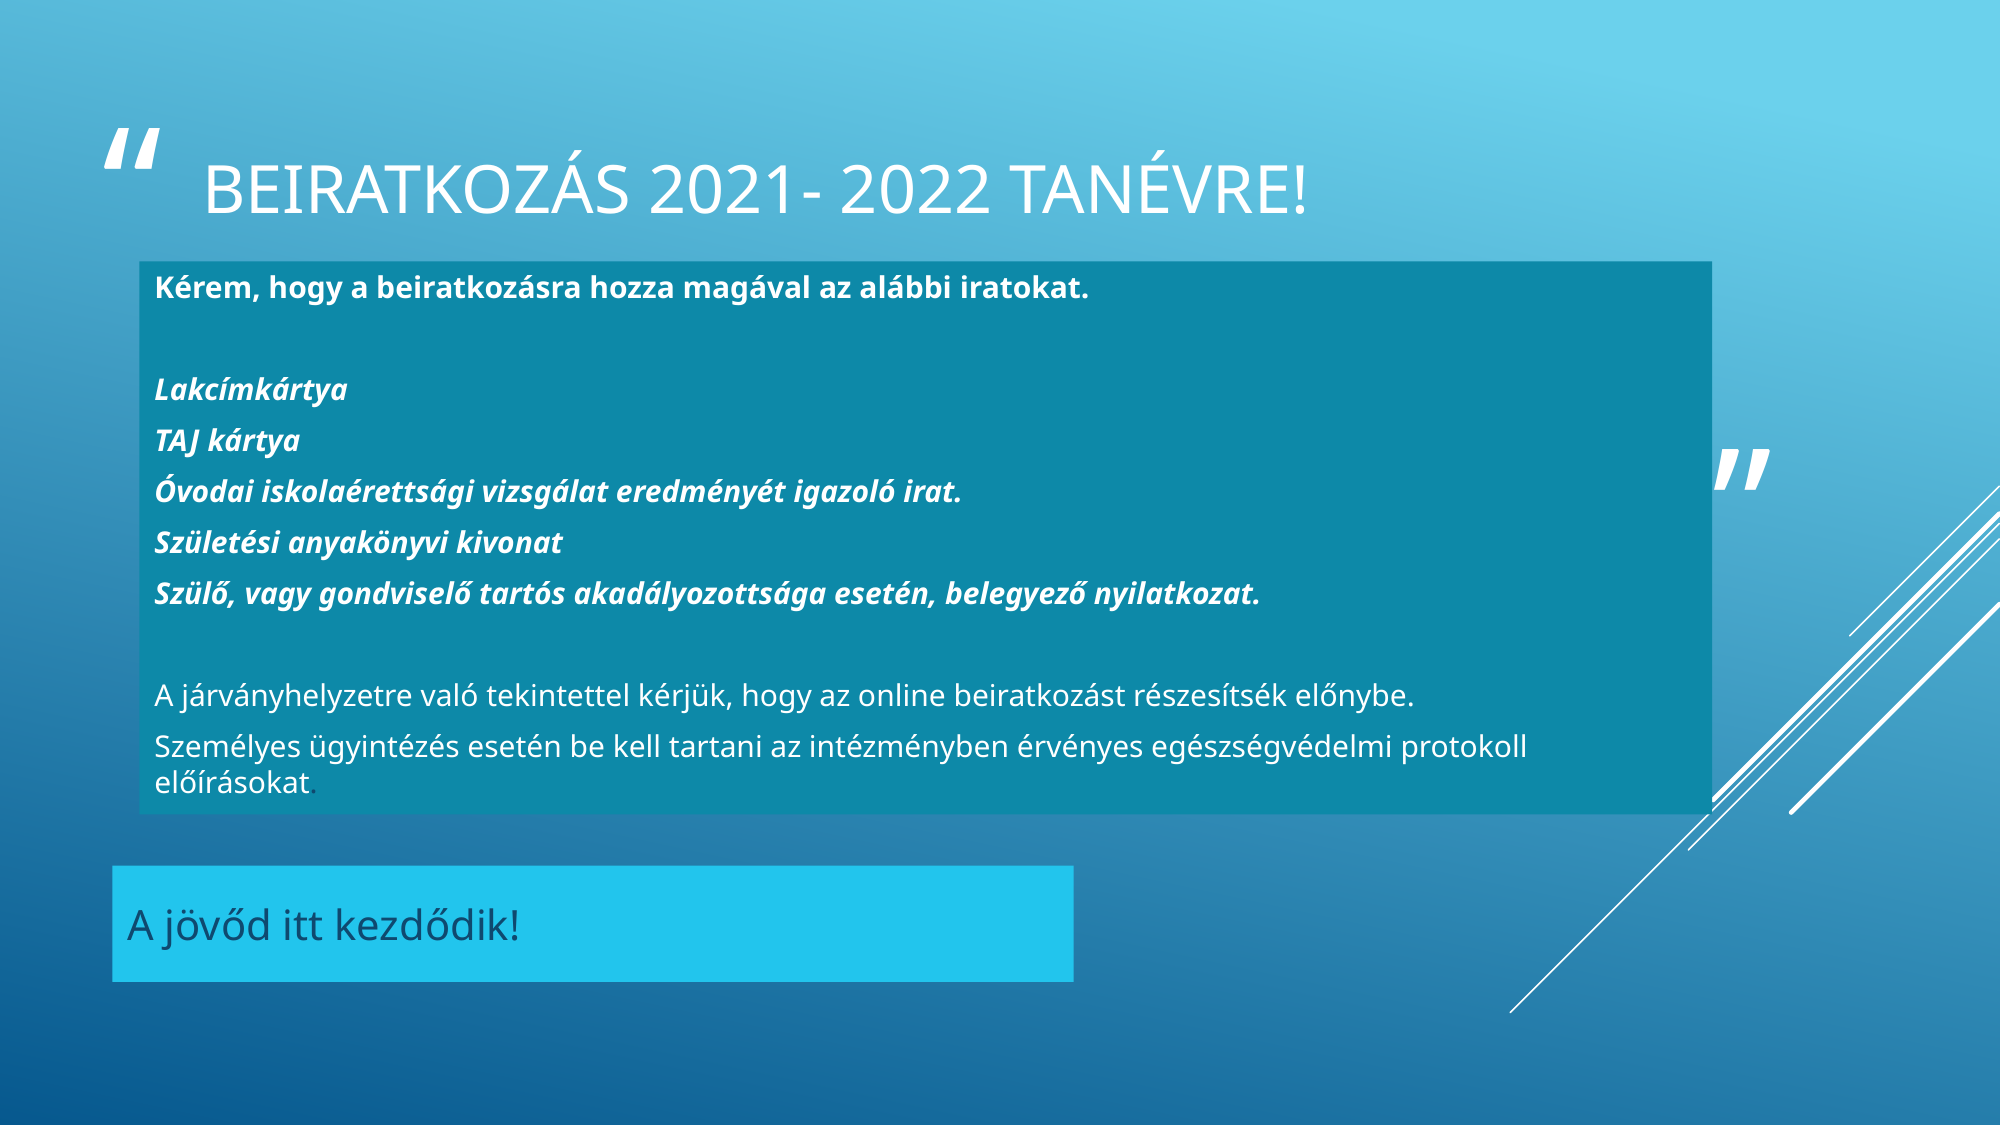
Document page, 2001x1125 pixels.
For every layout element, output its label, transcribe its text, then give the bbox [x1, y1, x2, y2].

list Kérem, hogy a beiratkozásra hozza magával az alábbi iratokat. Lakcímkártya TAJ kártya Óvodai iskolaérettsági vizsgálat eredményét igazoló irat. Születési anyakönyvi kivonat Szülő, vagy gondviselő tartós akadályozottsága esetén, belegyező nyilatkozat. A járványhelyzetre való tekintettel kérjük, hogy az online beiratkozást részesítsék előnybe. Személyes ügyintézés esetén be kell tartani az intézményben érvényes egészségvédelmi protokoll előírásokat. [139, 261, 1713, 815]
title Beiratkozás 2021- 2022 tanévre! [187, 112, 1688, 261]
list A jövőd itt kezdődik! [112, 865, 1074, 982]
